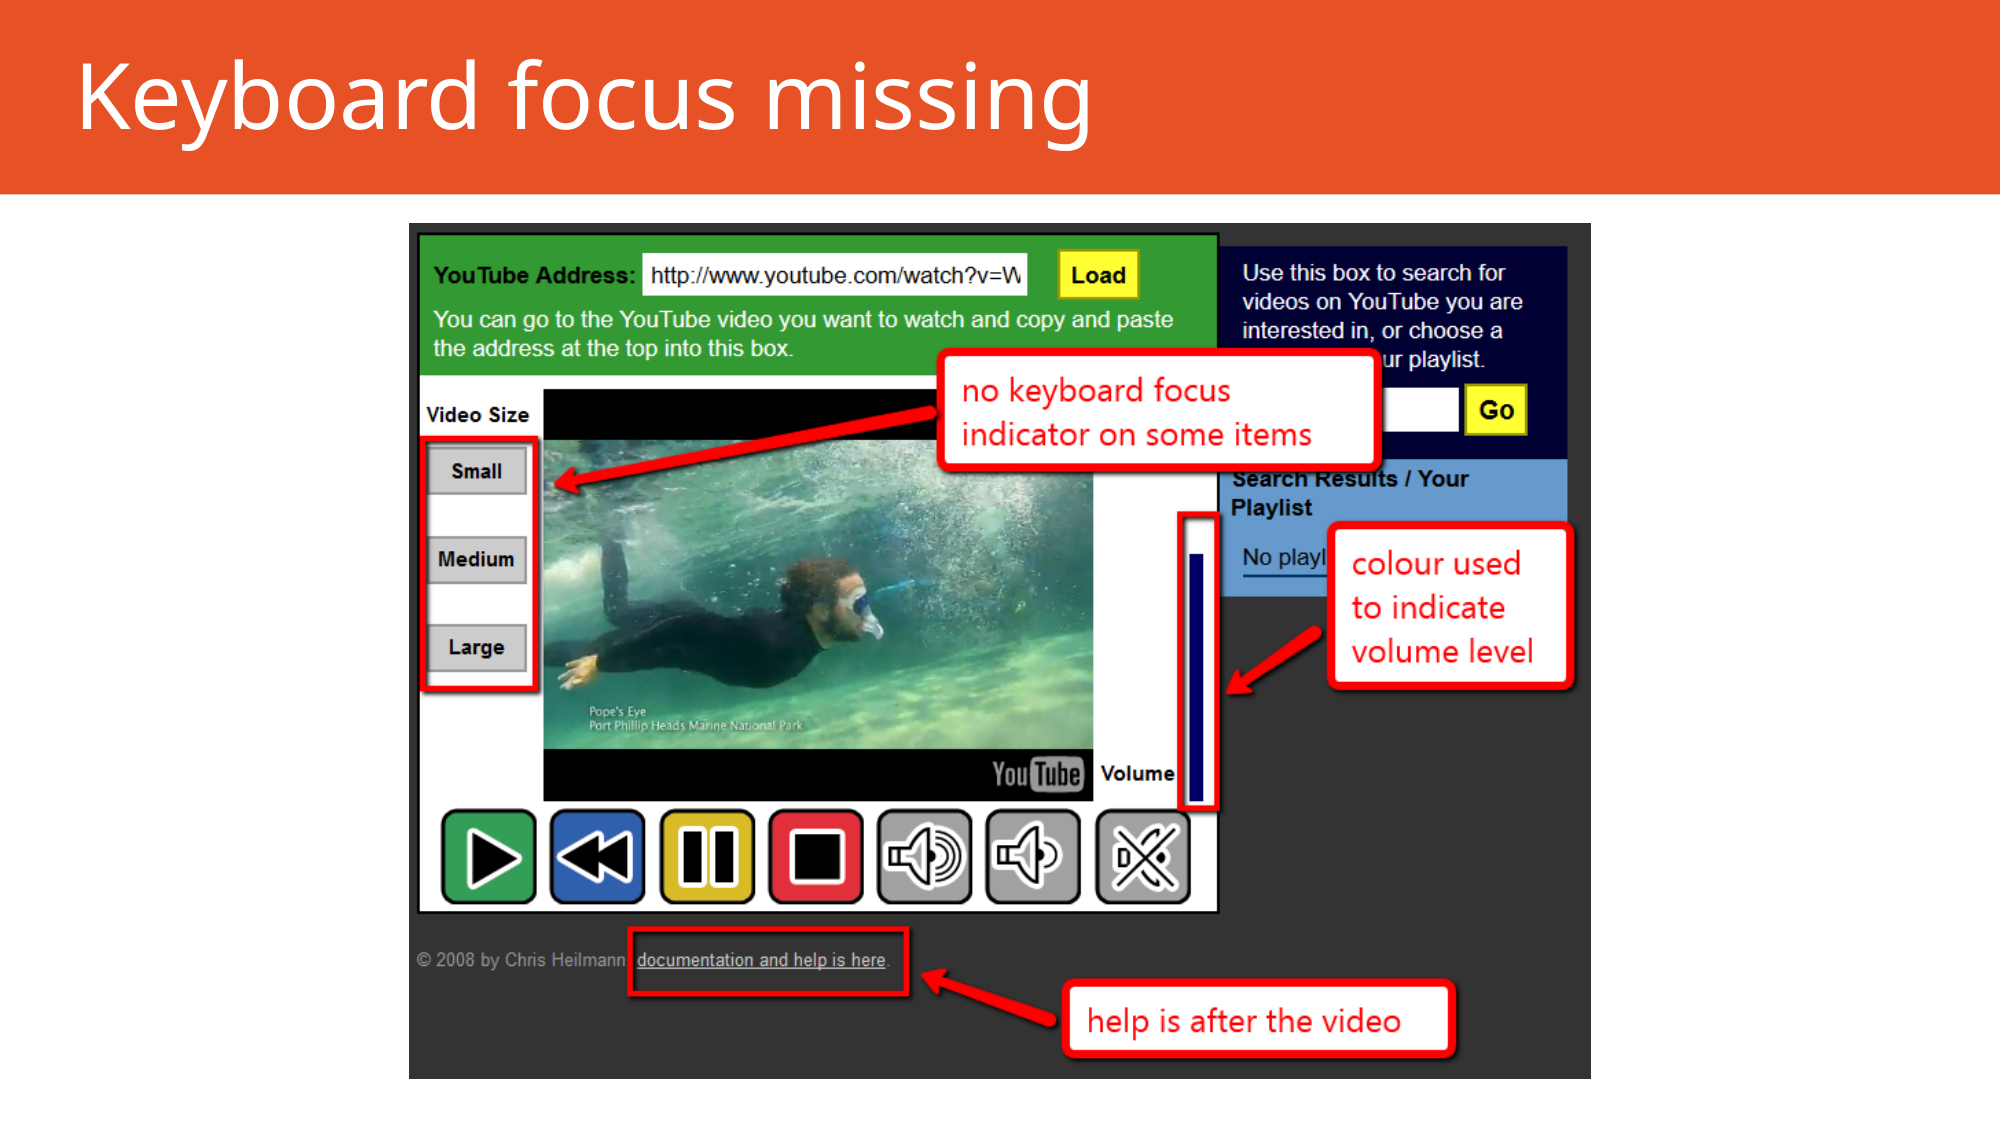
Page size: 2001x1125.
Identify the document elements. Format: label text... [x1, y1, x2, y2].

picture [409, 223, 1591, 1079]
title Keyboard focus missing [59, 37, 1941, 157]
